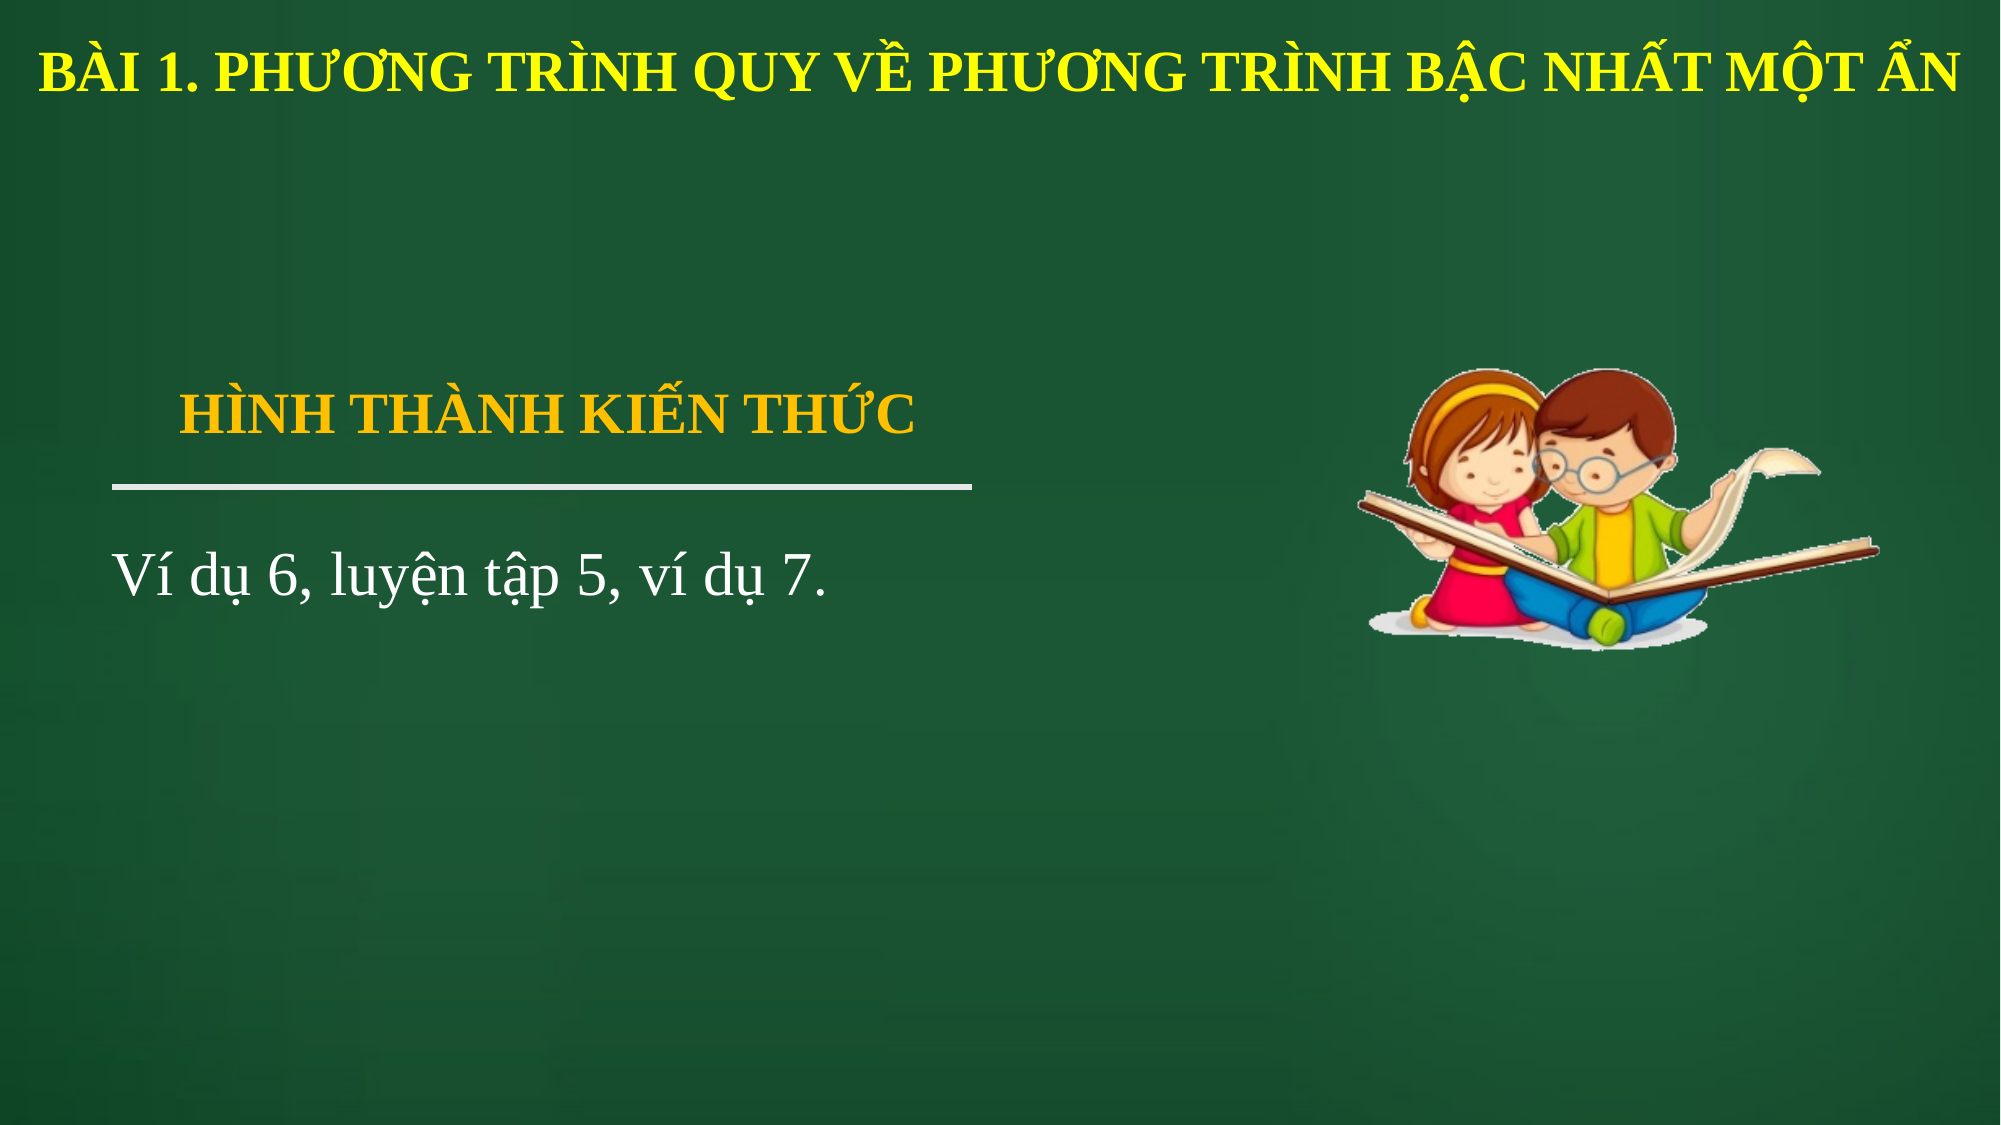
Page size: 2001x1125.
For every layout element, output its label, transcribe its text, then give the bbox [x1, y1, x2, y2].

title BÀI 1. PHƯƠNG TRÌNH QUY VỀ PHƯƠNG TRÌNH BẬC NHẤT MỘT ẨN [0, 4, 2000, 97]
text_box Ví dụ 6, luyện tập 5, ví dụ 7. [96, 525, 957, 638]
picture [0, 0, 2001, 1125]
text_box HÌNH THÀNH KIẾN THỨC [111, 350, 972, 479]
